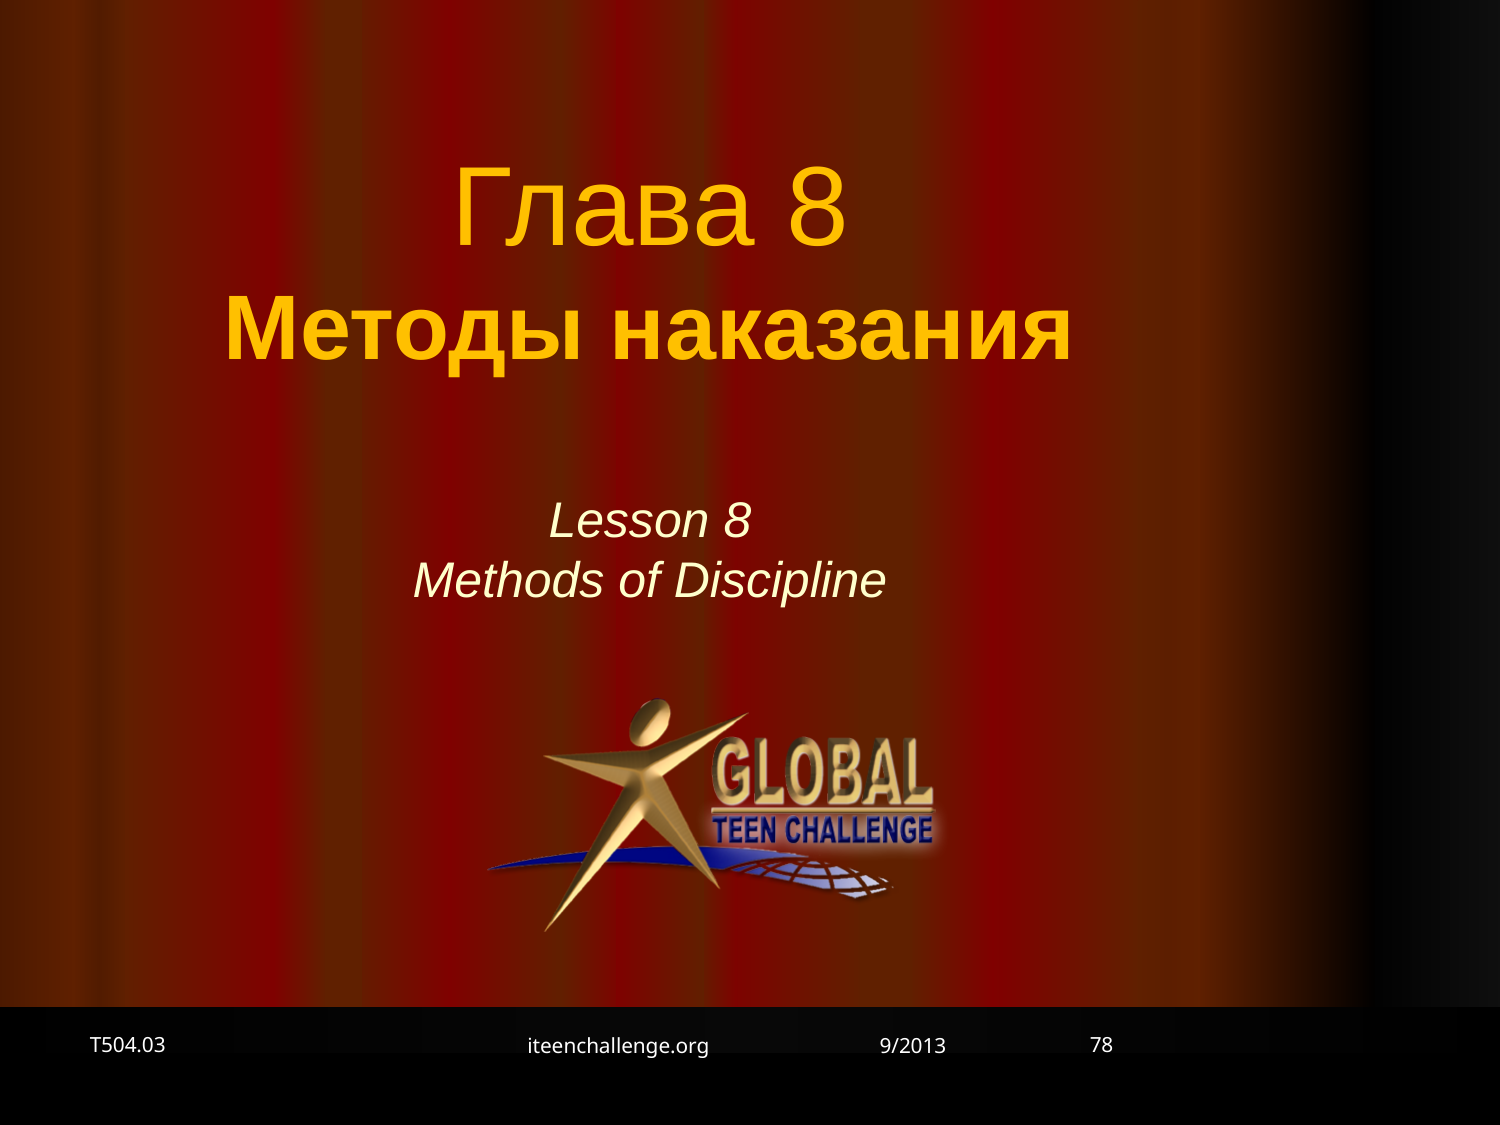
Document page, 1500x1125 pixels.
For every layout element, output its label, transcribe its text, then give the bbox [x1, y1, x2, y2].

text_box 78 [1074, 1024, 1425, 1099]
picture [449, 639, 1051, 974]
text_box iteenchallenge.org 9/2013 [512, 1024, 988, 1100]
text_box Глава 8 Методы наказания Lesson 8 Methods of Discipline [12, 149, 1288, 650]
text_box T504.03 [75, 1024, 425, 1099]
